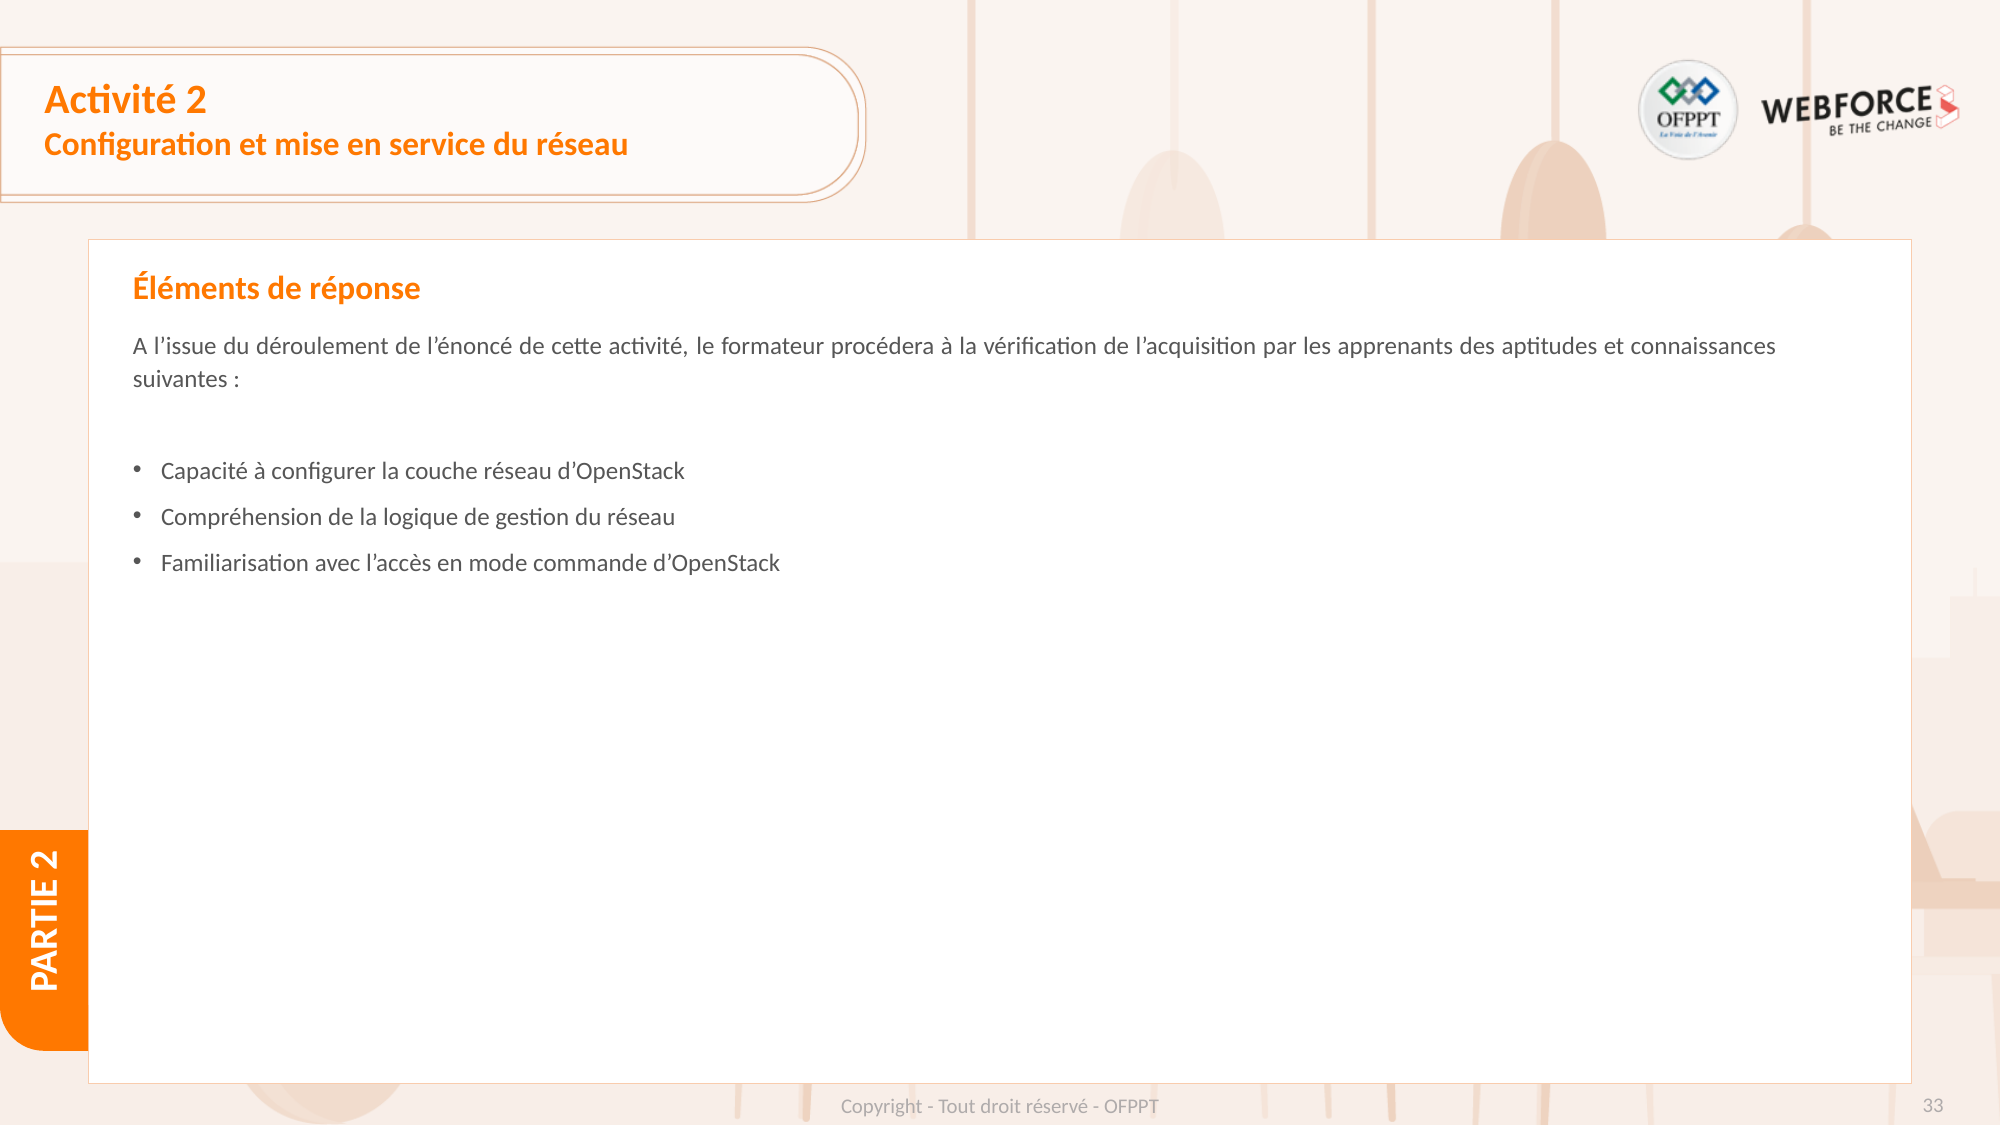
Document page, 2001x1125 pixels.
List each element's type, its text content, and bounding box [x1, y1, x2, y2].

list Configuration et mise en service du réseau [29, 119, 863, 192]
list Éléments de réponse [118, 265, 1881, 318]
picture [1634, 56, 1743, 164]
picture [1754, 75, 1967, 145]
list A l’issue du déroulement de l’énoncé de cette activité, le formateur procédera à la vérification de l’acquisition par les apprenants des aptitudes et connaissances suivantes : Capacité à configurer la couche réseau d’OpenStack Compréhension de la logique de gestion du réseau Familiarisation avec l’accès en mode commande d’OpenStack [118, 318, 1794, 1060]
title Activité 2 [29, 65, 863, 119]
